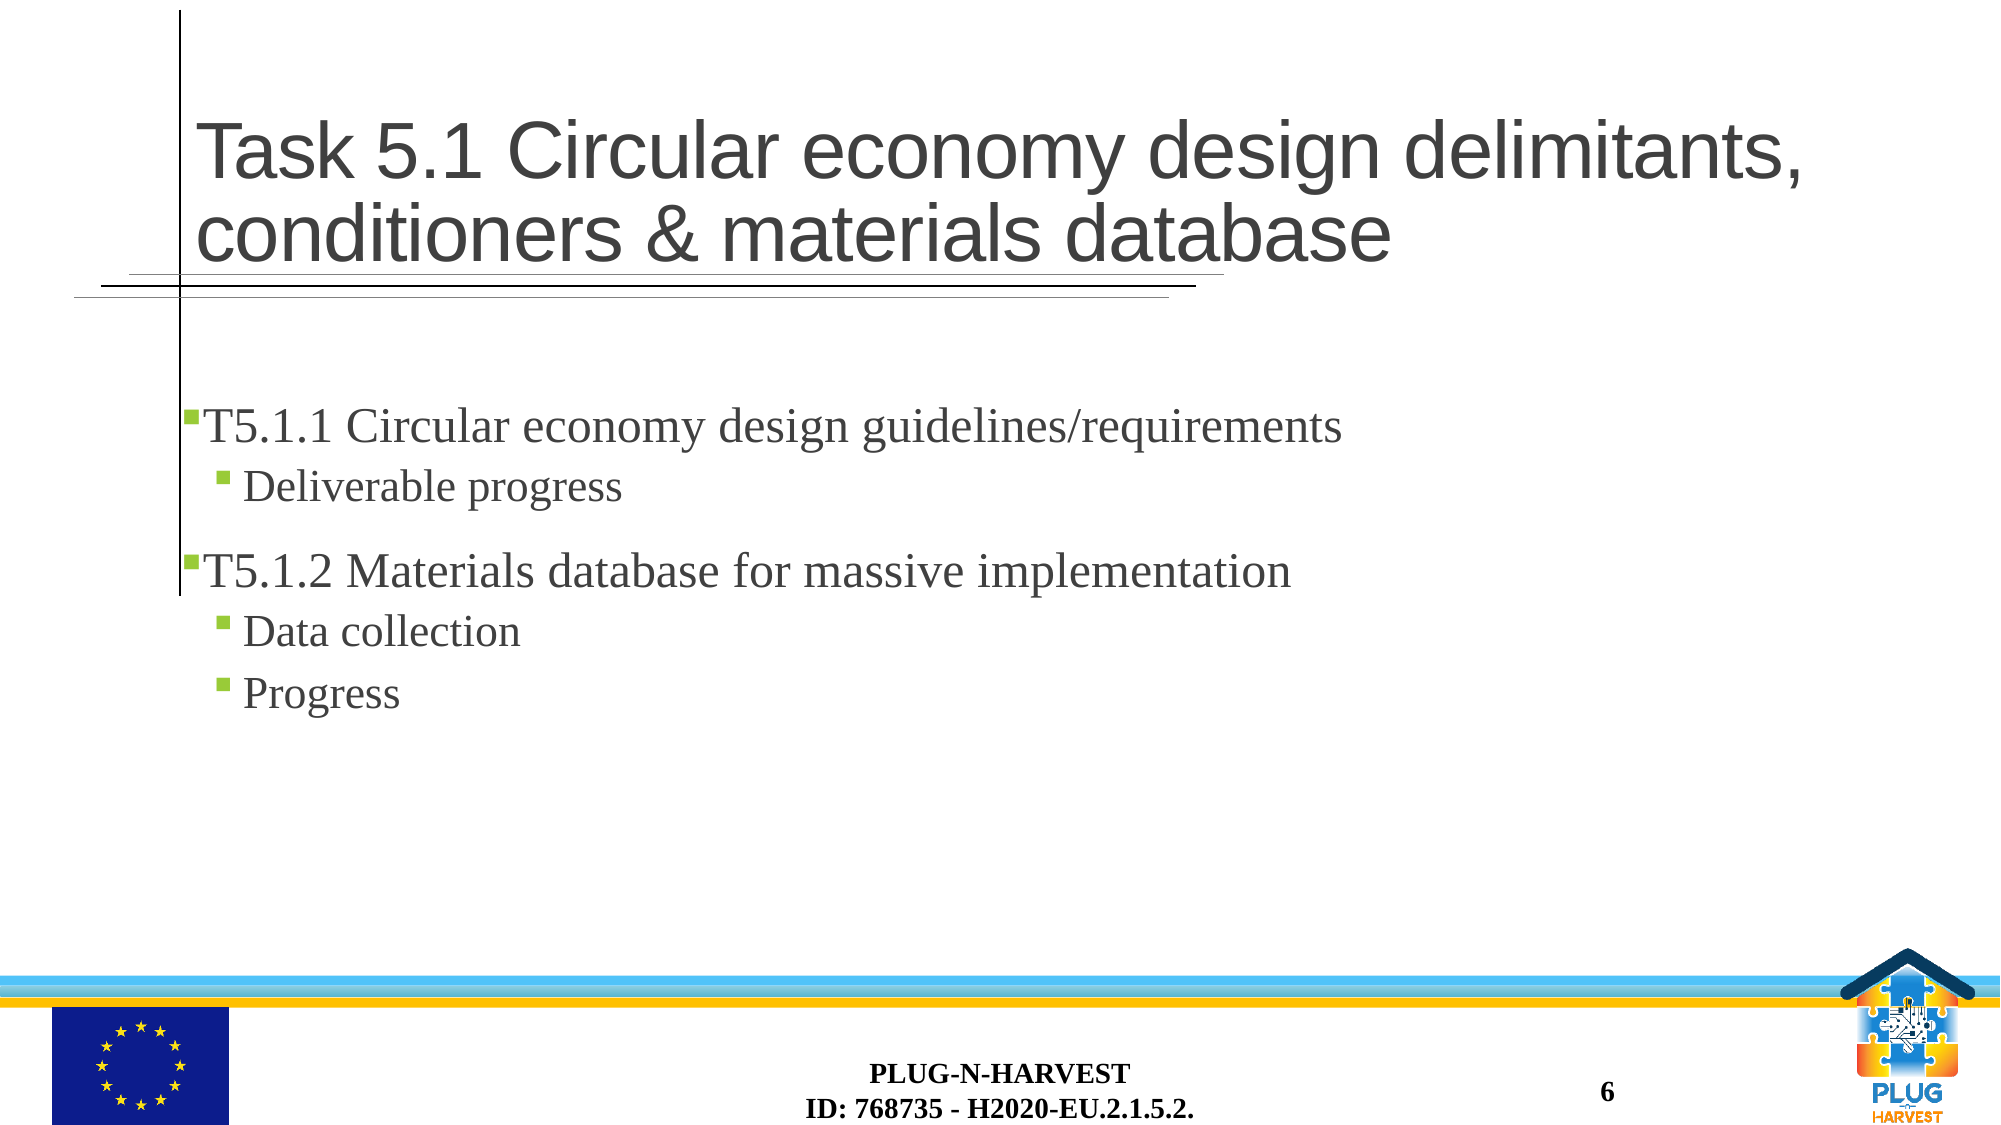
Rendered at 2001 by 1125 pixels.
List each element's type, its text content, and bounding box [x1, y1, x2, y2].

footer PLUG-N-HARVEST ID: 768735 - H2020-EU.2.1.5.2. [604, 1059, 1396, 1120]
picture [1814, 945, 2001, 1125]
slide_number 6 [1414, 1059, 1631, 1120]
list T5.1.1 Circular economy design guidelines/requirements Deliverable progress T5.1.2 Materials database for massive implementation Data collection Progress [180, 302, 1830, 963]
title Task 5.1 Circular economy design delimitants, conditioners & materials database [180, 47, 1858, 287]
picture [52, 1007, 229, 1125]
